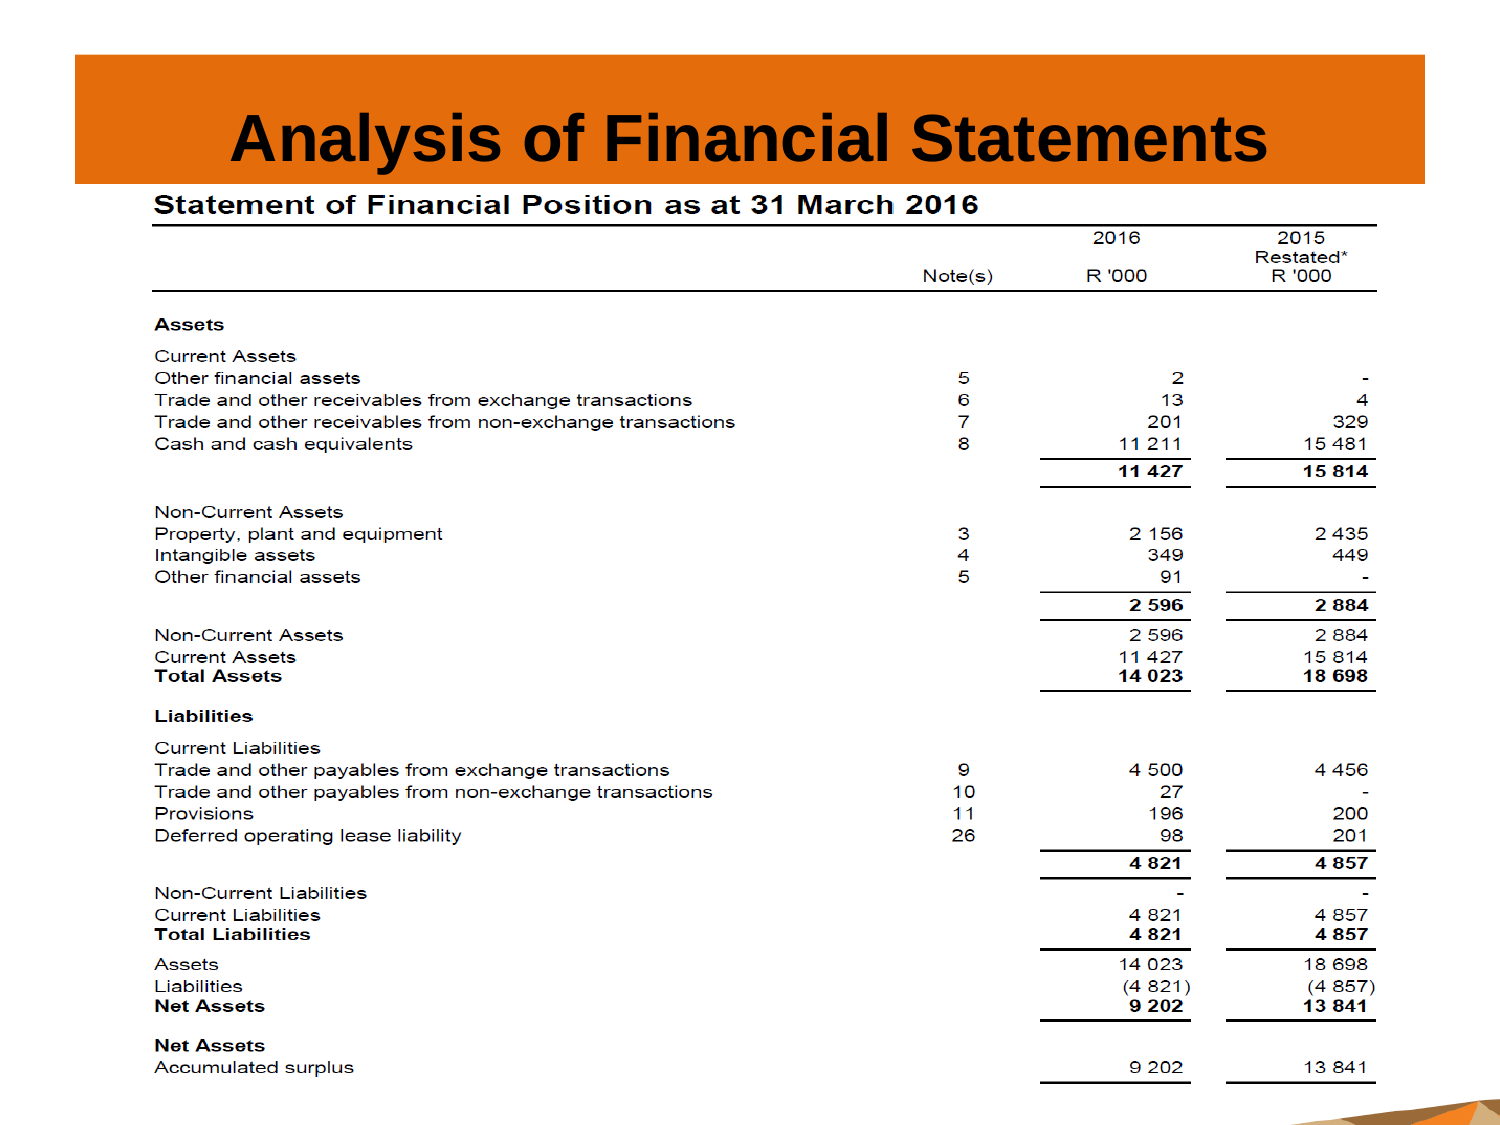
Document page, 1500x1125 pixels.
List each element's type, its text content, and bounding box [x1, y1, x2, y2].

picture [0, 0, 1500, 1125]
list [52, 184, 1426, 1103]
title Analysis of Financial Statements [75, 54, 1425, 183]
